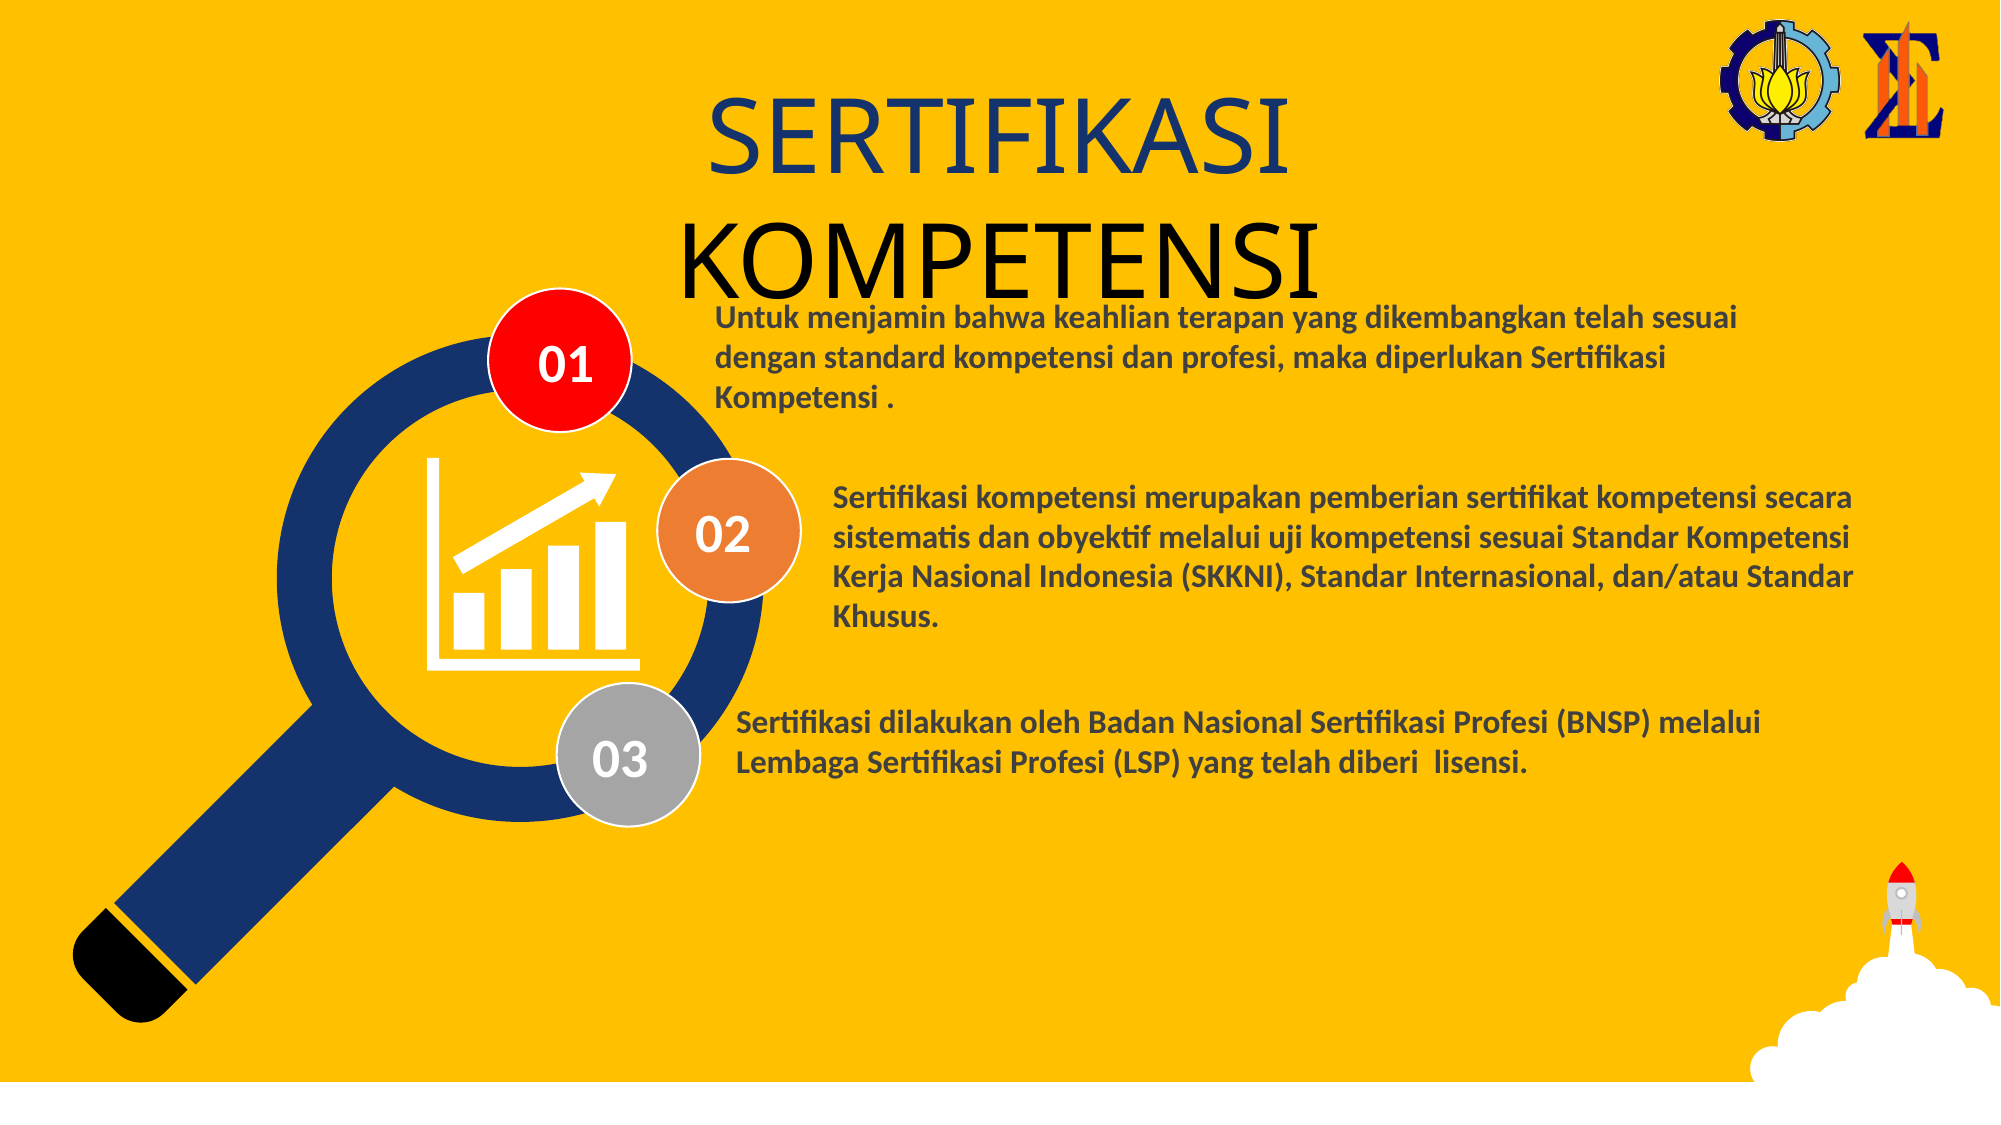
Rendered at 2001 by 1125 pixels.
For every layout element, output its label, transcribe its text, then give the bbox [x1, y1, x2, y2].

text_box [656, 457, 802, 603]
text_box Untuk menjamin bahwa keahlian terapan yang dikembangkan telah sesuai dengan standard kompetensi dan profesi, maka diperlukan Sertifikasi Kompetensi . [700, 287, 1772, 423]
text_box [501, 471, 618, 528]
text_box 01 [523, 326, 627, 394]
text_box [426, 457, 440, 528]
text_box SERTIFIKASI KOMPETENSI [556, 62, 1442, 328]
text_box 02 [680, 497, 784, 564]
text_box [54, 528, 743, 1030]
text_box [1750, 861, 2000, 1122]
text_box [0, 1081, 2000, 1125]
text_box Sertifikasi dilakukan oleh Badan Nasional Sertifikasi Profesi (BNSP) melalui Lembaga Sertifikasi Profesi (LSP) yang telah diberi lisensi. [743, 692, 1793, 788]
text_box [594, 521, 627, 528]
text_box Sertifikasi kompetensi merupakan pemberian sertifikat kompetensi secara sistematis dan obyektif melalui uji kompetensi sesuai Standar Kompetensi Kerja Nasional Indonesia (SKKNI), Standar Internasional, dan/atau Standar Khusus. [818, 467, 1889, 642]
picture [1718, 13, 1975, 148]
text_box [627, 331, 633, 389]
text_box [487, 287, 625, 434]
